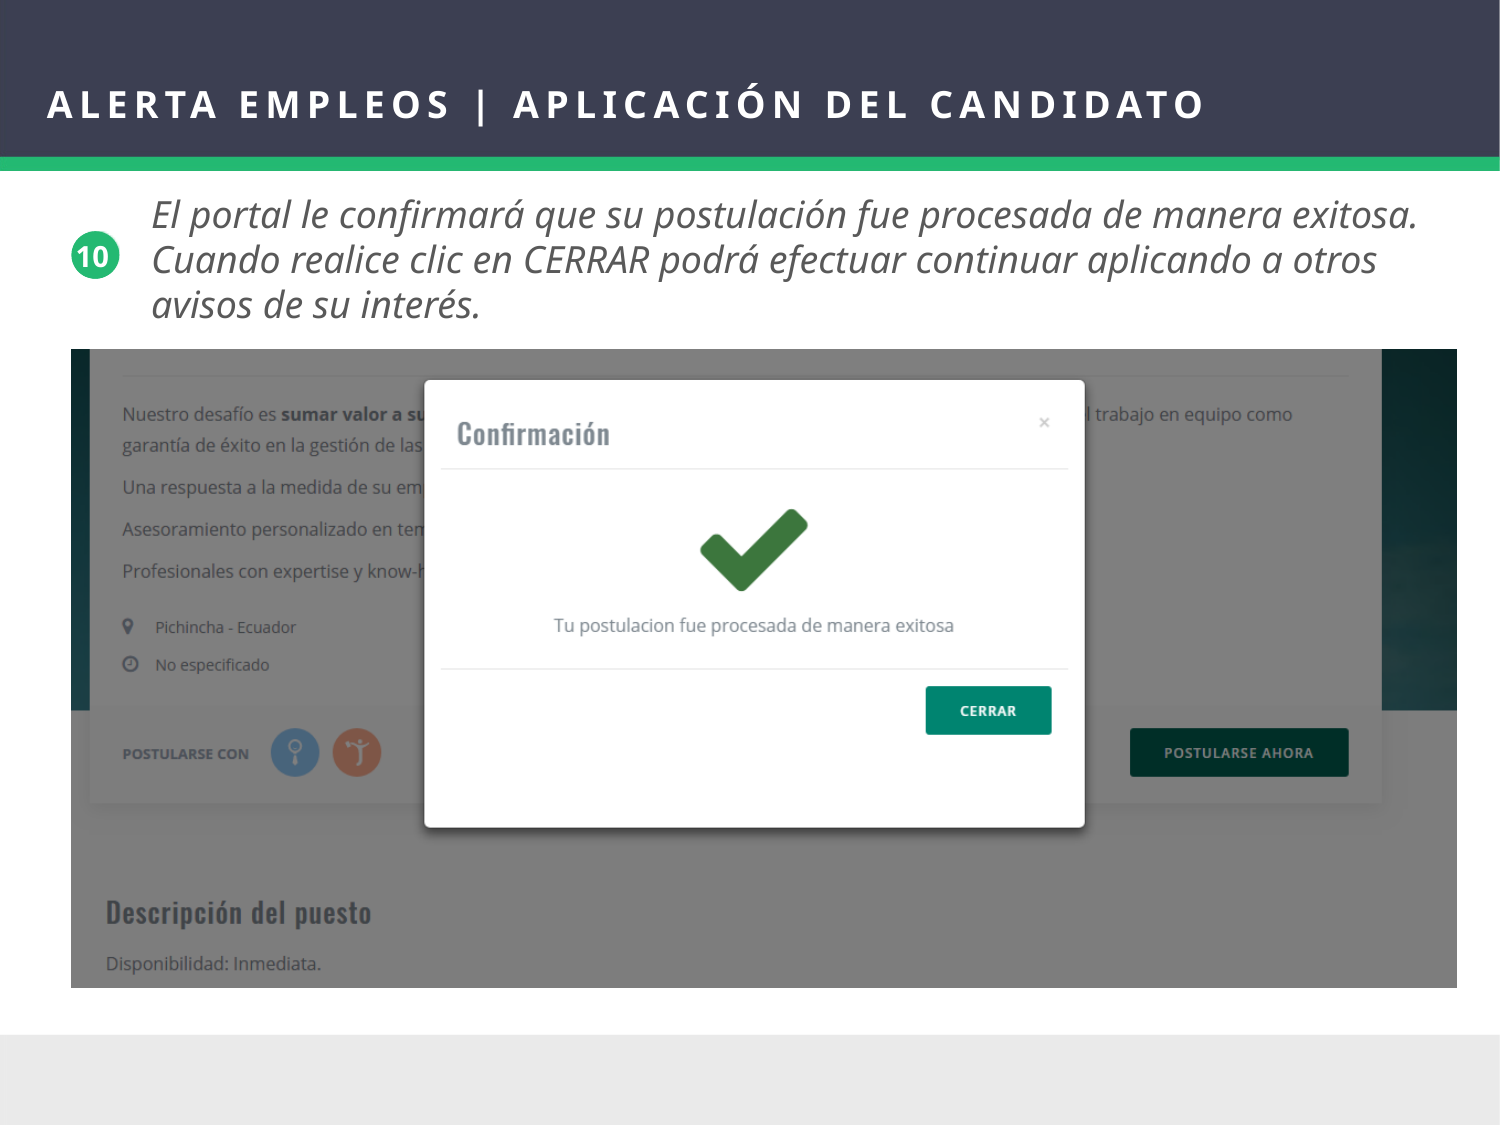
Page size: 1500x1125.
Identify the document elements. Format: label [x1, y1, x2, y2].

picture [0, 0, 1500, 1125]
text_box [60, 231, 125, 283]
